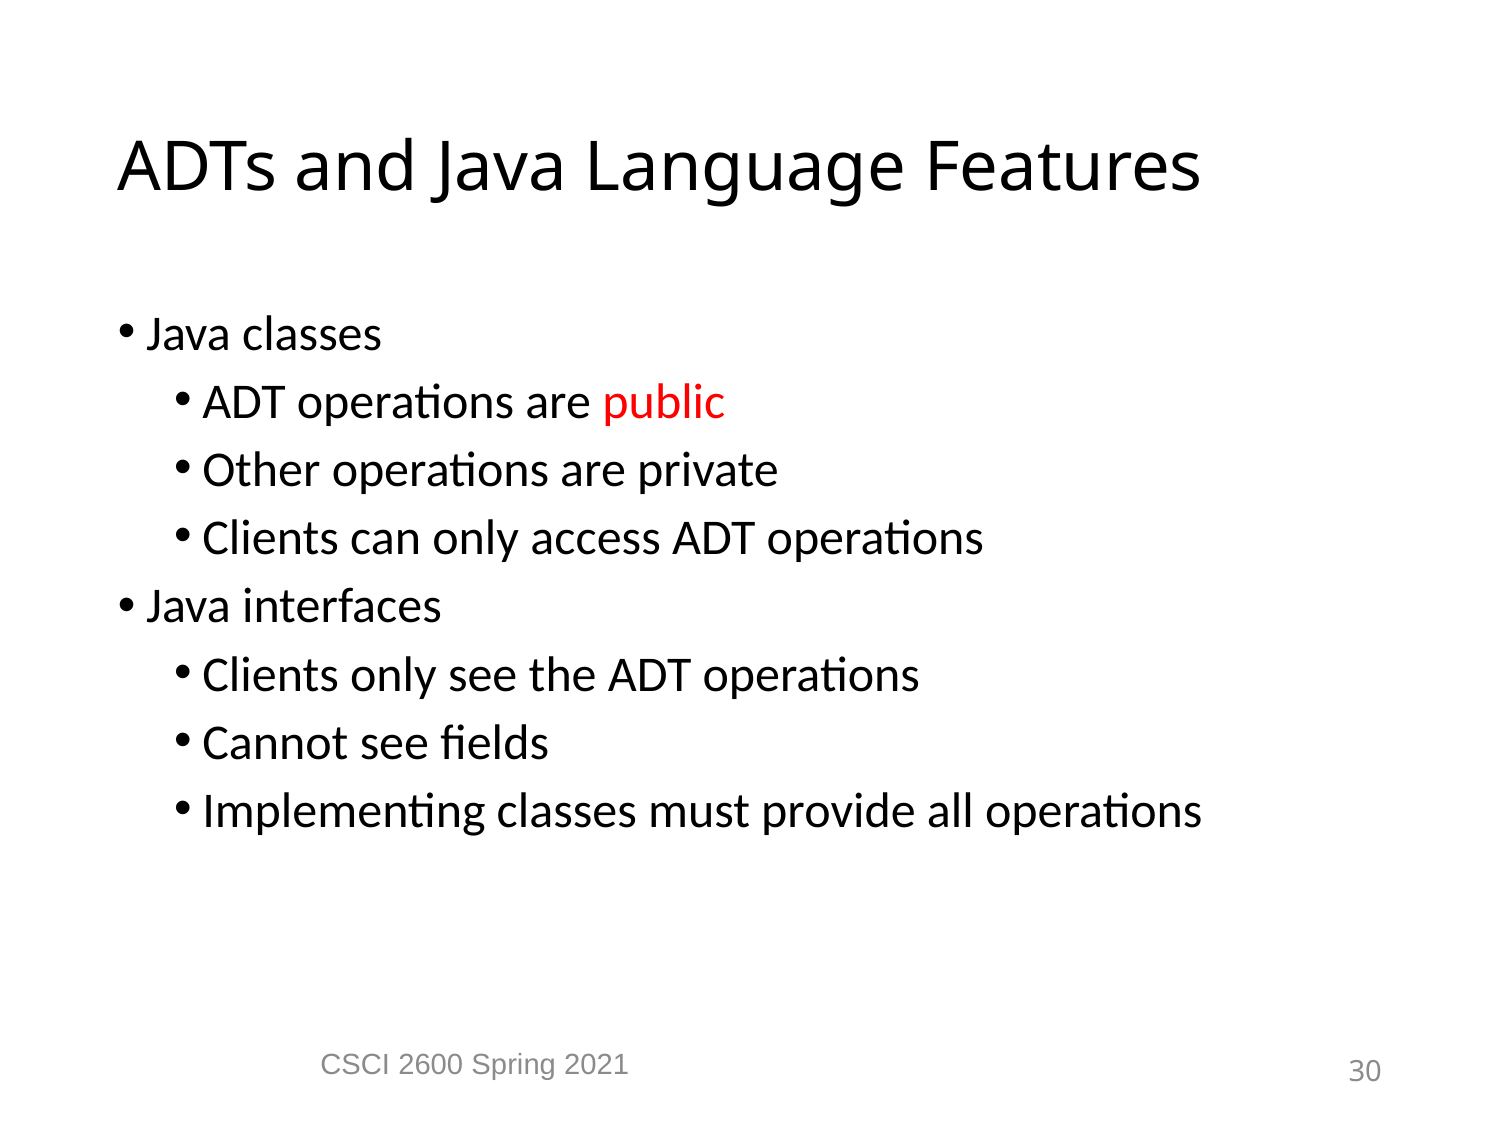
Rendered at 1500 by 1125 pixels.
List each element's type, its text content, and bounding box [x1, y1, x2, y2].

text_box Java classes ADT operations are public Other operations are private Clients can only access ADT operations Java interfaces Clients only see the ADT operations Cannot see fields Implementing classes must provide all operations [103, 299, 1397, 1014]
text_box 30 [1059, 1042, 1397, 1103]
text_box CSCI 2600 Spring 2021 [37, 1025, 913, 1100]
text_box ADTs and Java Language Features [103, 59, 1397, 278]
